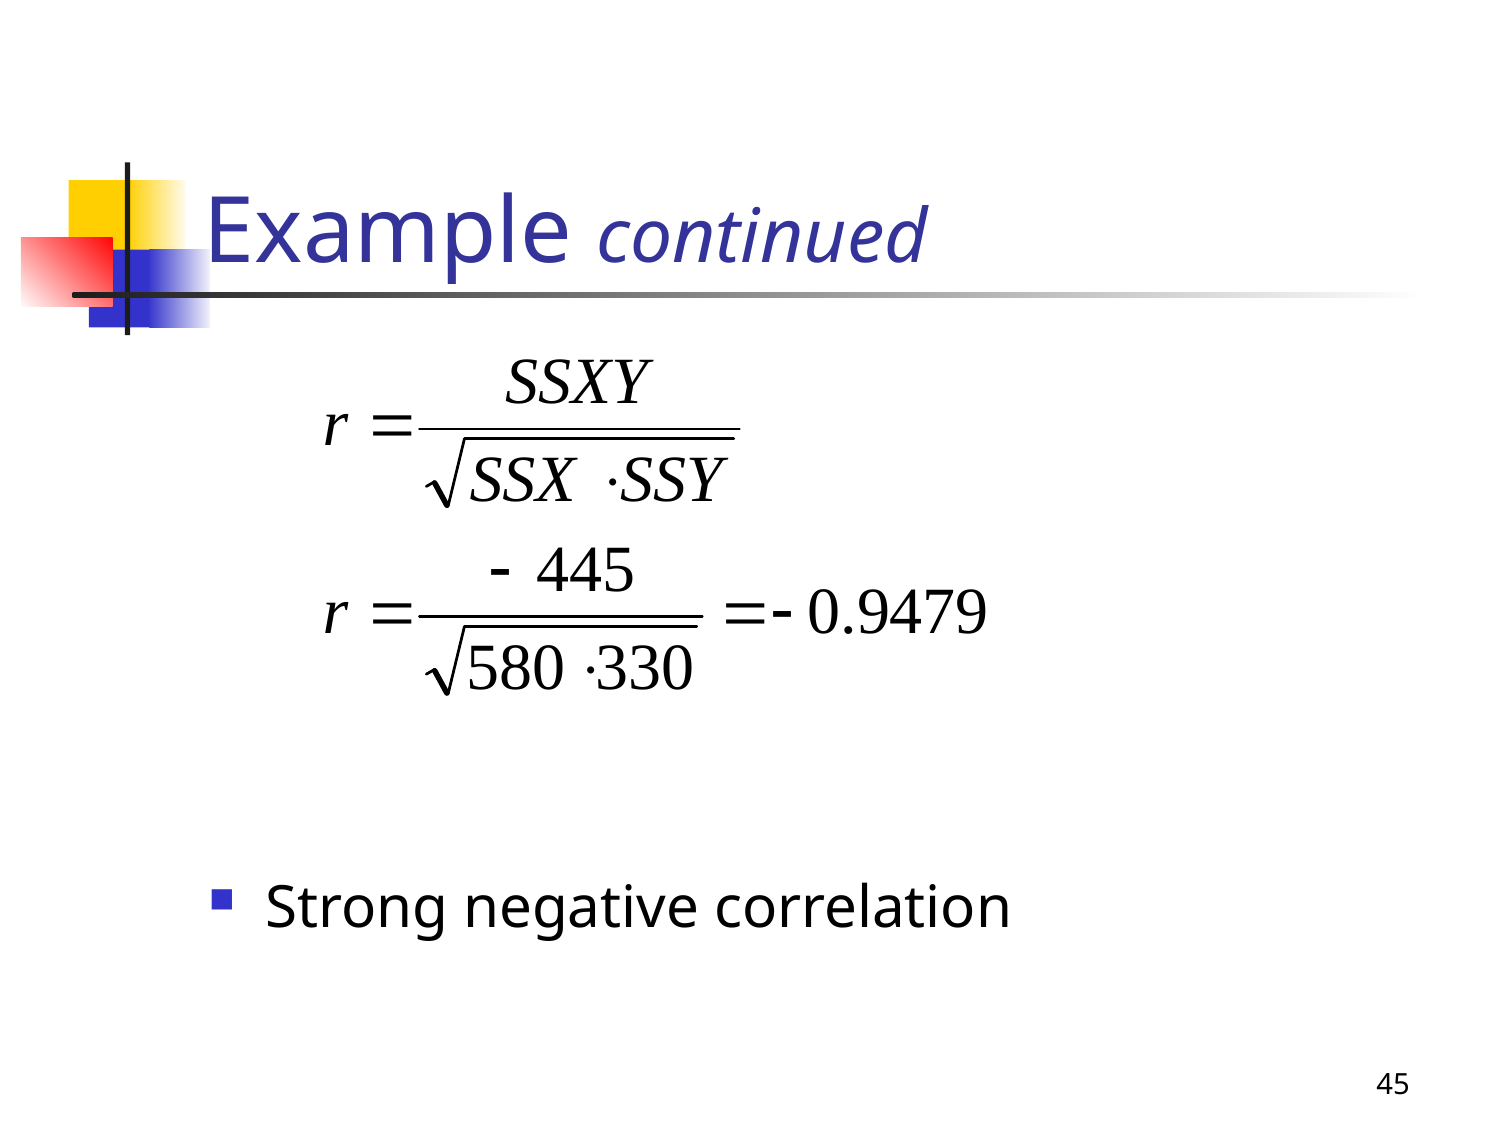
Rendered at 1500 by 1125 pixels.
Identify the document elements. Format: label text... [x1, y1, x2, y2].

slide_number 45 [1112, 1037, 1426, 1113]
list Strong negative correlation [193, 330, 1276, 1007]
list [312, 337, 1001, 712]
title Example continued [188, 101, 1468, 289]
